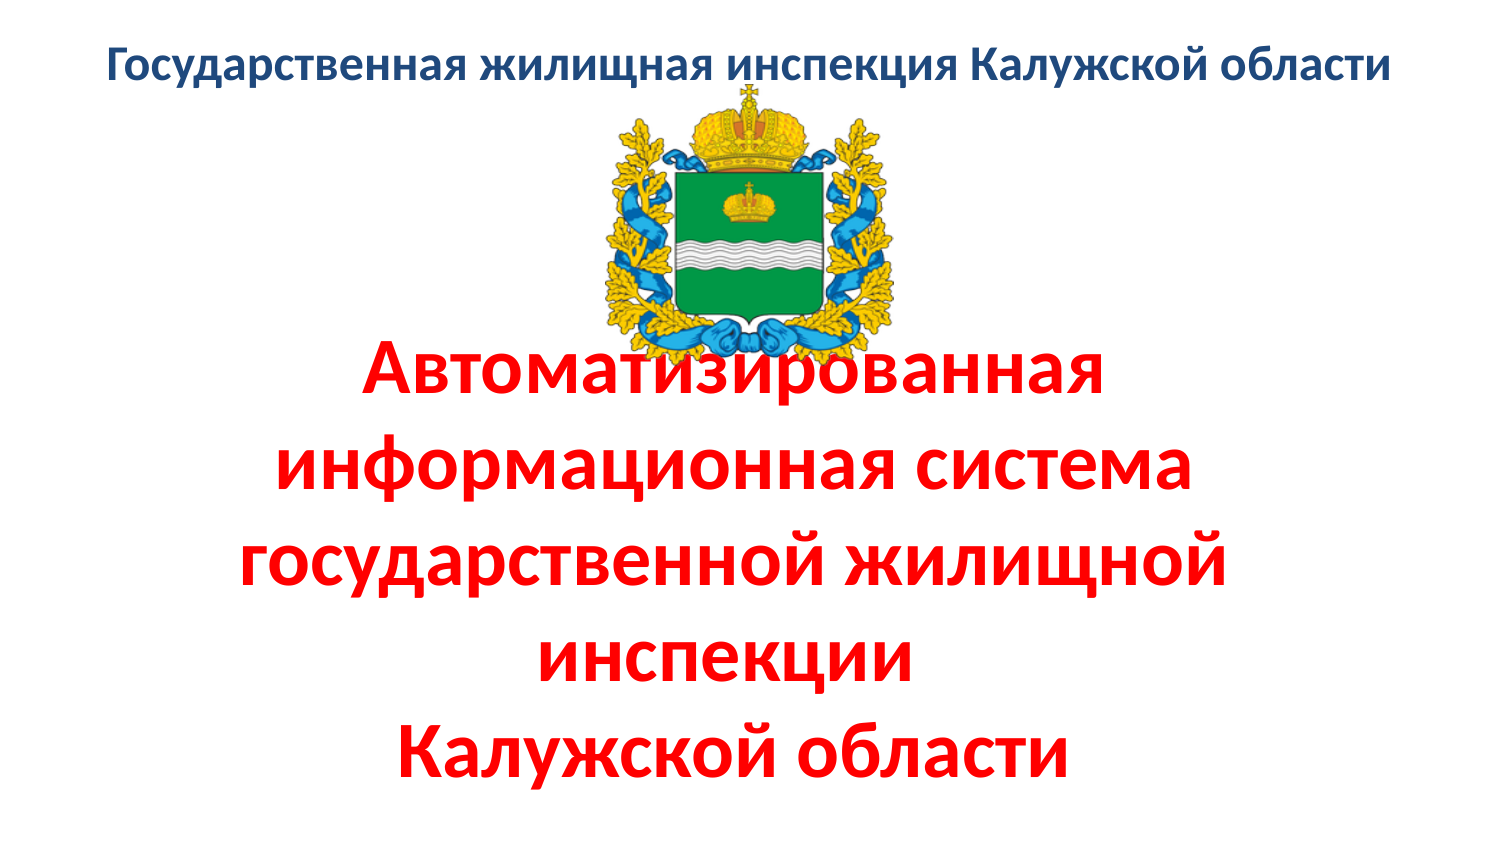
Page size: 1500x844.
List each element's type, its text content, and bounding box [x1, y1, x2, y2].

picture [605, 84, 895, 366]
text_box Государственная жилищная инспекция Калужской области [91, 23, 1408, 98]
title Автоматизированная информационная система государственной жилищной инспекции Калужской области [34, 305, 1436, 802]
